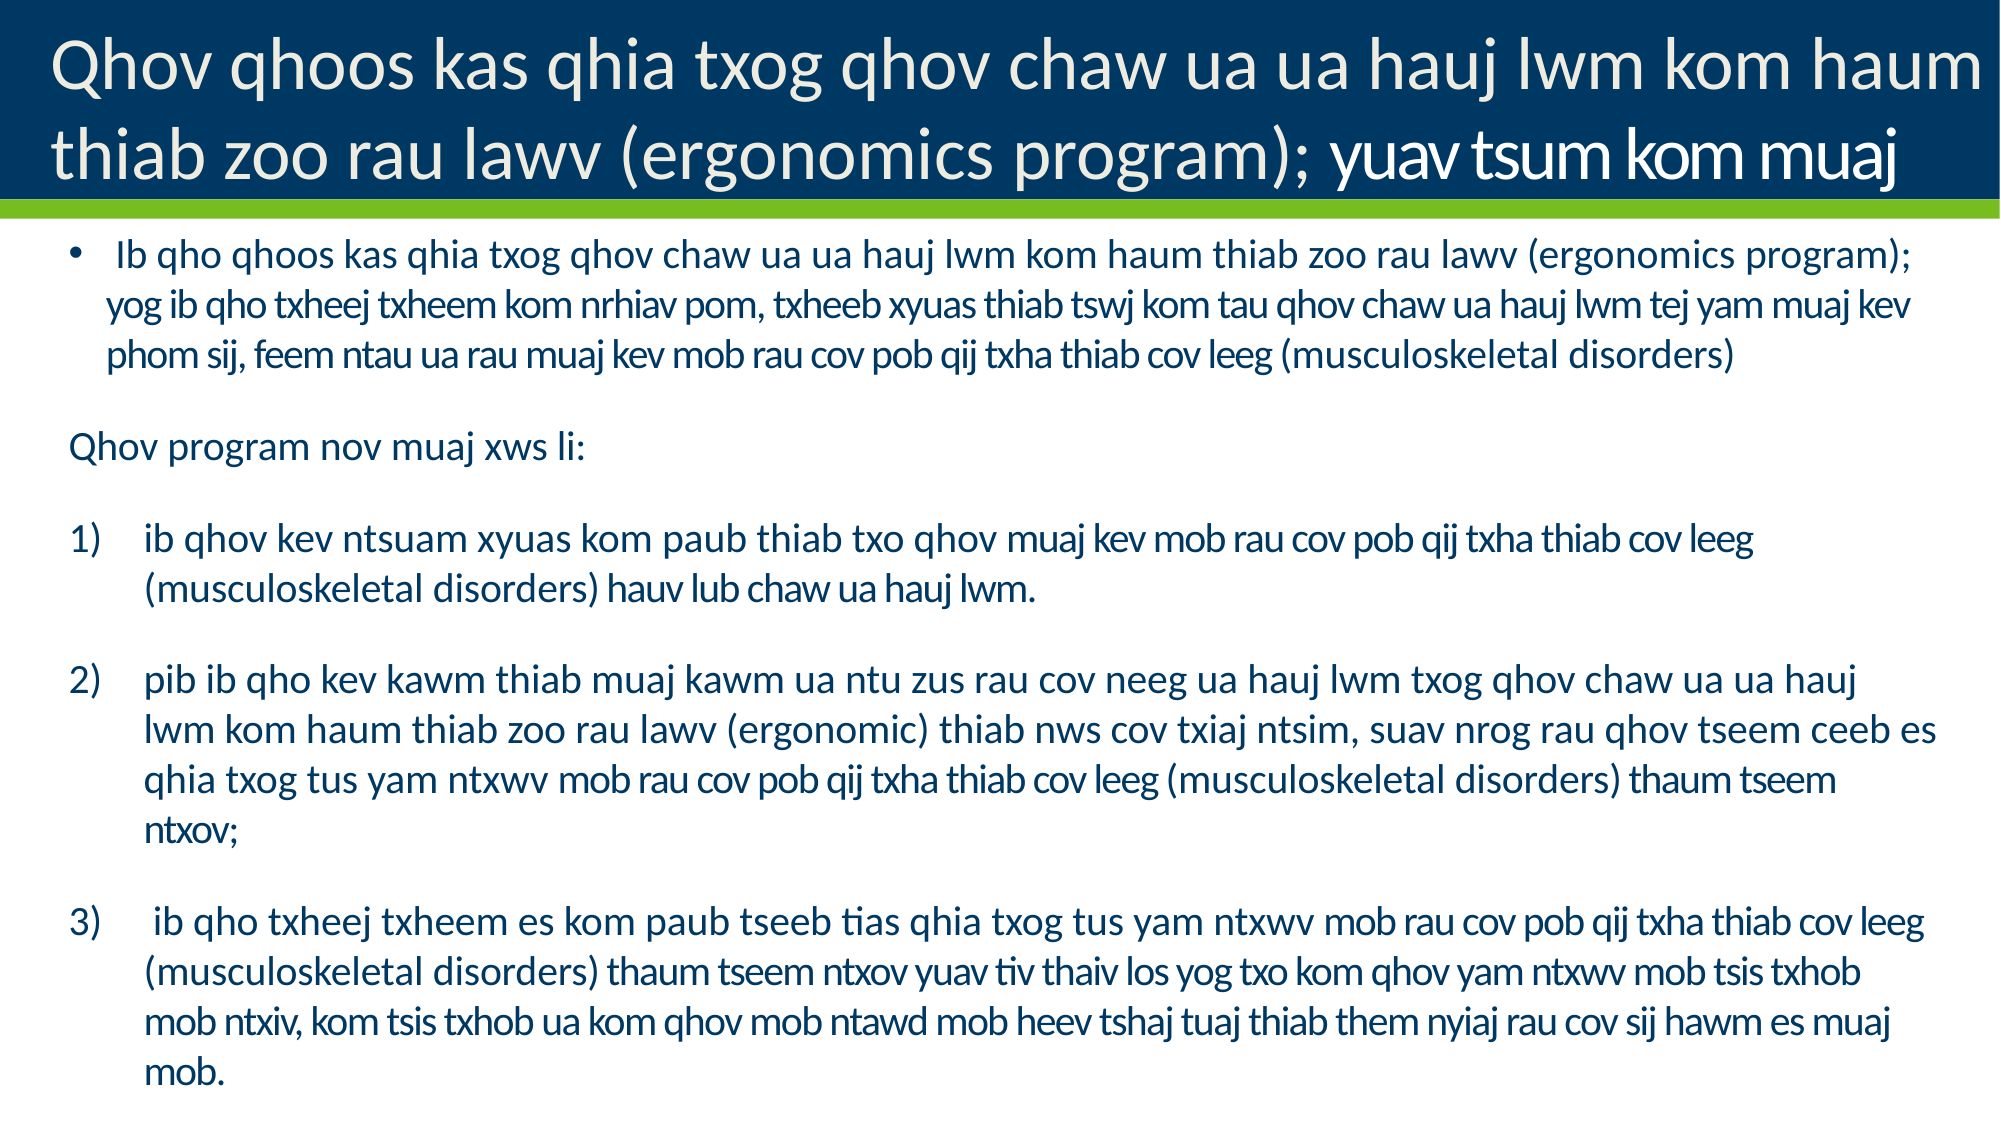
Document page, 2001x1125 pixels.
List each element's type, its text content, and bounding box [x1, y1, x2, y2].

text_box Ib qho qhoos kas qhia txog qhov chaw ua ua hauj lwm kom haum thiab zoo rau lawv (ergonomics program); yog ib qho txheej txheem kom nrhiav pom, txheeb xyuas thiab tswj kom tau qhov chaw ua hauj lwm tej yam muaj kev phom sij, feem ntau ua rau muaj kev mob rau cov pob qij txha thiab cov leeg (musculoskeletal disorders) Qhov program nov muaj xws li: ib qhov kev ntsuam xyuas kom paub thiab txo qhov muaj kev mob rau cov pob qij txha thiab cov leeg (musculoskeletal disorders) hauv lub chaw ua hauj lwm. pib ib qho kev kawm thiab muaj kawm ua ntu zus rau cov neeg ua hauj lwm txog qhov chaw ua ua hauj lwm kom haum thiab zoo rau lawv (ergonomic) thiab nws cov txiaj ntsim, suav nrog rau qhov tseem ceeb es qhia txog tus yam ntxwv mob rau cov pob qij txha thiab cov leeg (musculoskeletal disorders) thaum tseem ntxov; ib qho txheej txheem es kom paub tseeb tias qhia txog tus yam ntxwv mob rau cov pob qij txha thiab cov leeg (musculoskeletal disorders) thaum tseem ntxov yuav tiv thaiv los yog txo kom qhov yam ntxwv mob tsis txhob mob ntxiv, kom tsis txhob ua kom qhov mob ntawd mob heev tshaj tuaj thiab them nyiaj rau cov sij hawm es muaj mob. [66, 224, 1936, 1095]
title Qhov qhoos kas qhia txog qhov chaw ua ua hauj lwm kom haum thiab zoo rau lawv (ergonomics program); yuav tsum kom muaj [48, 0, 2000, 180]
